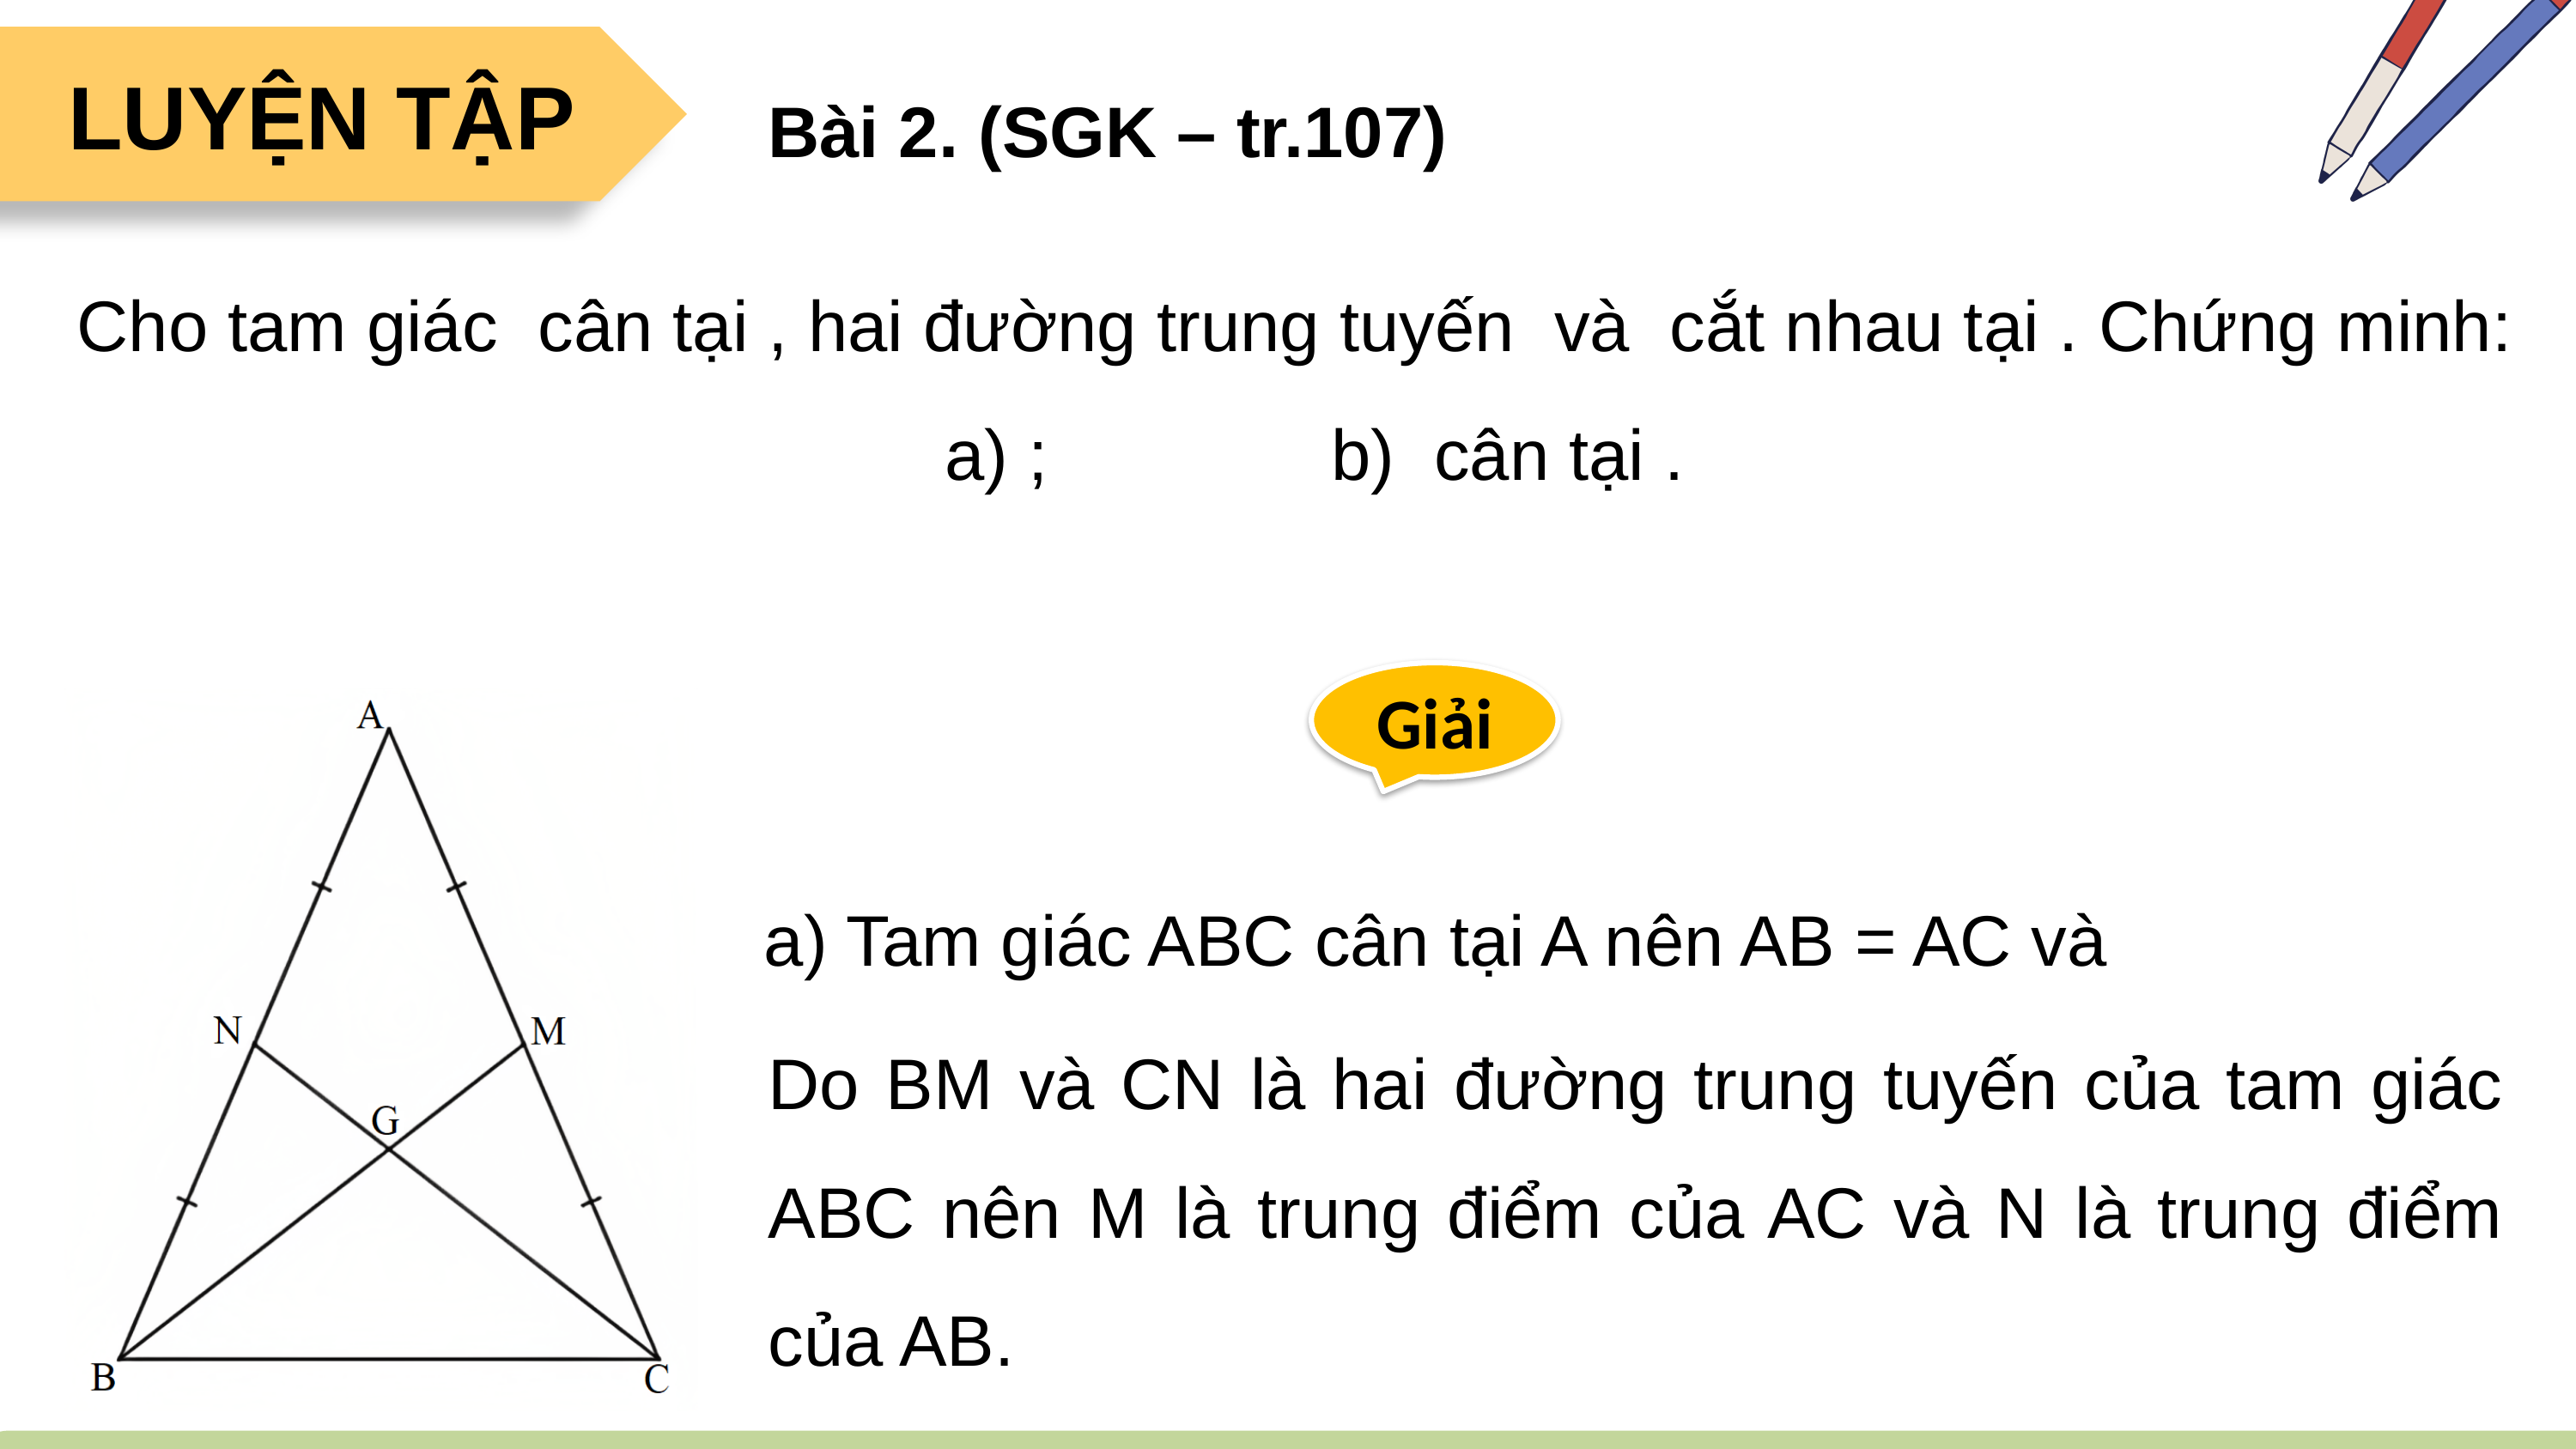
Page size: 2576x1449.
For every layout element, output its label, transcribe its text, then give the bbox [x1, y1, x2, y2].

picture [2318, 0, 2576, 203]
text_box Bài 2. (SGK – tr.107) [755, 36, 1461, 179]
text_box Giải [1309, 659, 1561, 794]
text_box [0, 1430, 2576, 1449]
text_box LUYỆN TẬP [0, 25, 690, 203]
picture [64, 688, 698, 1412]
